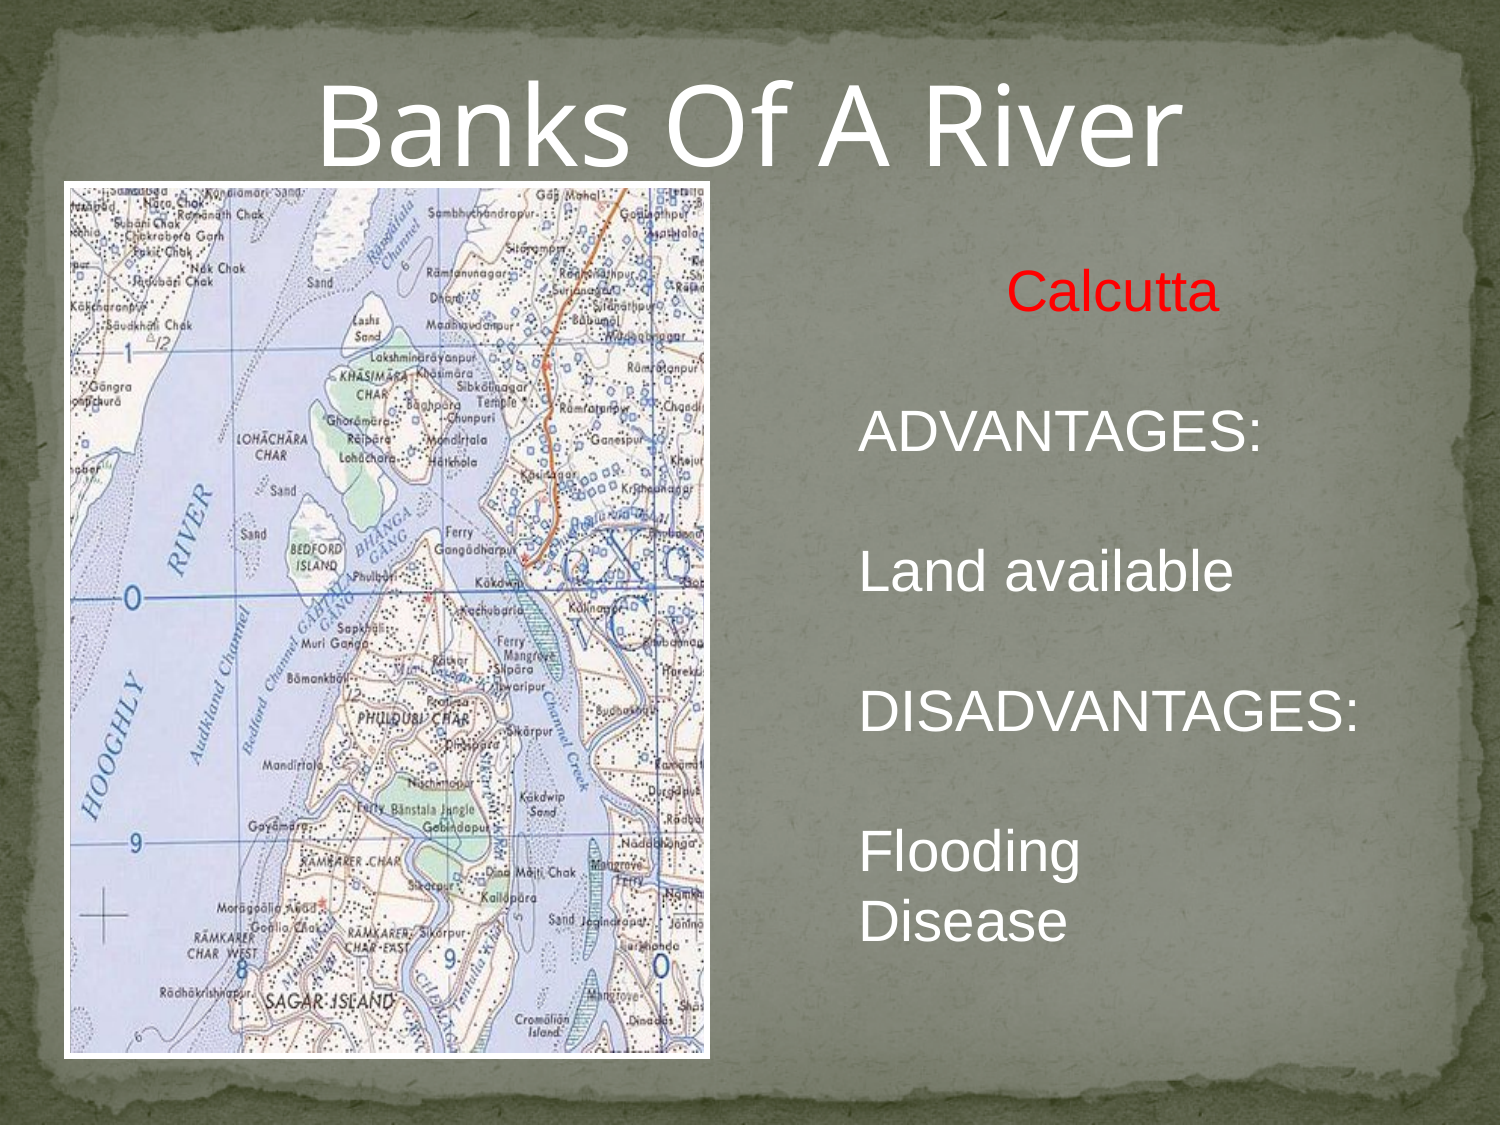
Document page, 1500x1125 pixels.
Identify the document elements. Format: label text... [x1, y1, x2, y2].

text_box Calcutta ADVANTAGES: Land available DISADVANTAGES: Flooding Disease [843, 246, 1383, 961]
text_box Banks Of A River [0, 46, 1500, 197]
picture [70, 188, 704, 1053]
